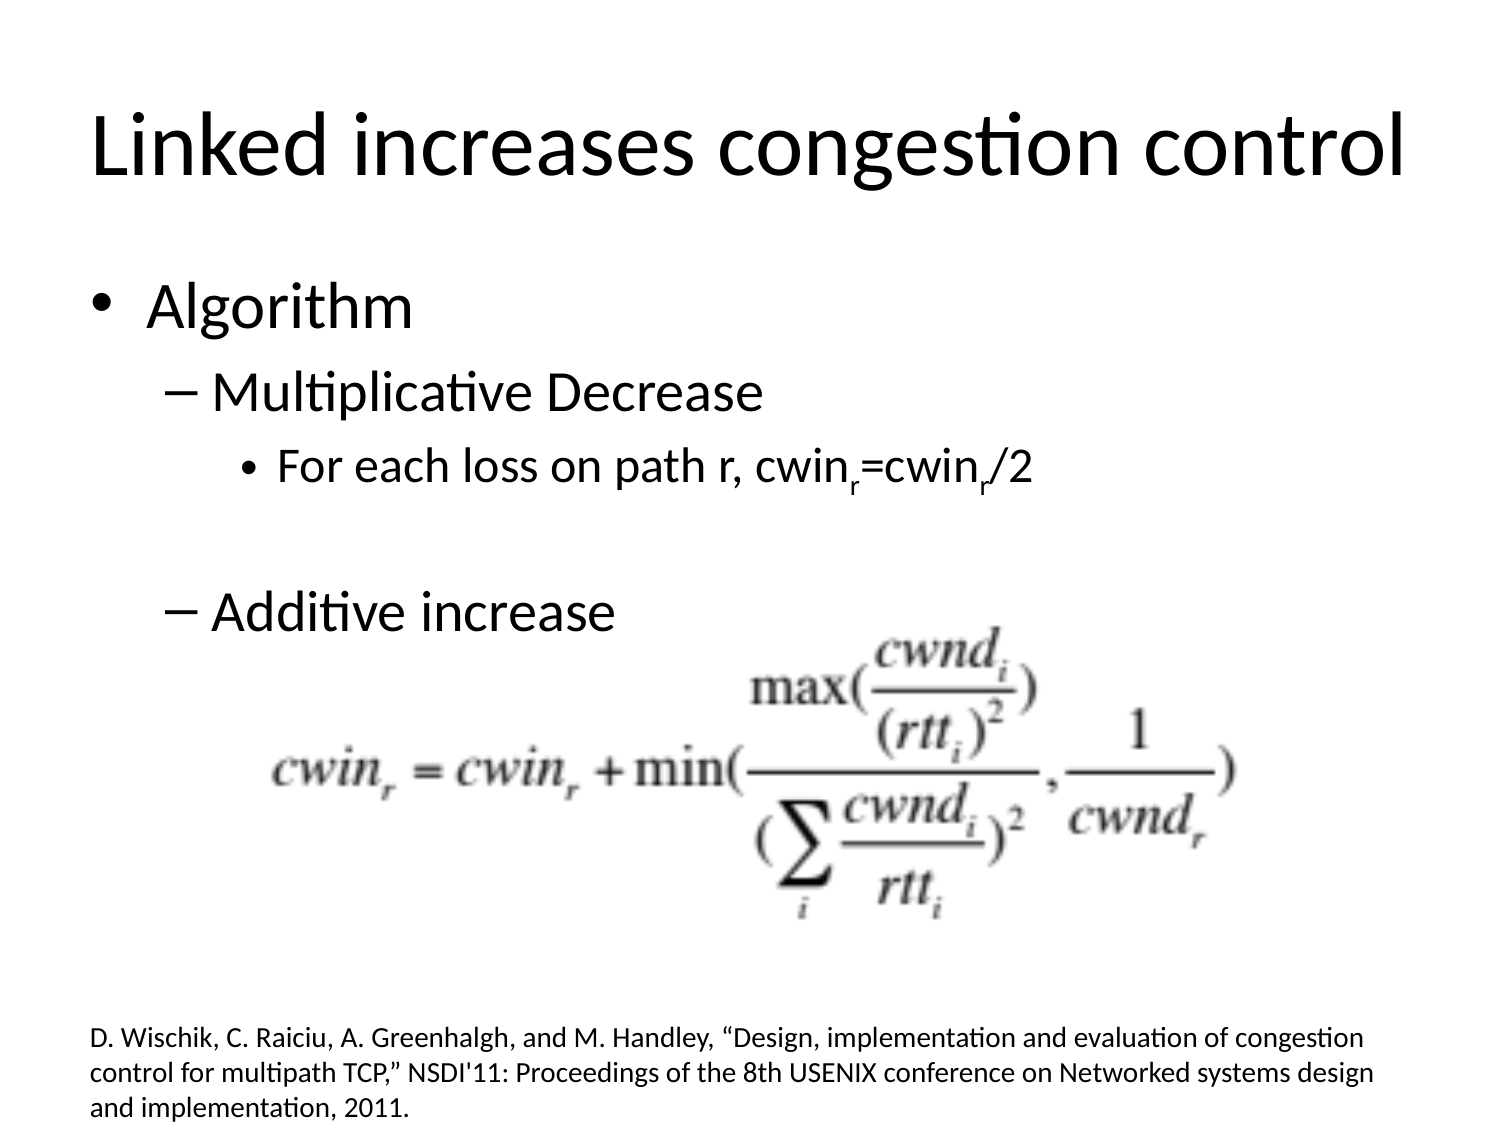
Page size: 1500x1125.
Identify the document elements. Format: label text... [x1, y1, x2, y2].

text_box D. Wischik, C. Raiciu, A. Greenhalgh, and M. Handley, “Design, implementation and evaluation of congestion control for multipath TCP,” NSDI'11: Proceedings of the 8th USENIX conference on Networked systems design and implementation, 2011. [74, 1010, 1425, 1125]
title Linked increases congestion control [75, 45, 1425, 233]
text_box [265, 613, 1242, 928]
text_box Algorithm Multiplicative Decrease For each loss on path r, cwinr=cwinr/2 Additive increase [74, 253, 1425, 997]
